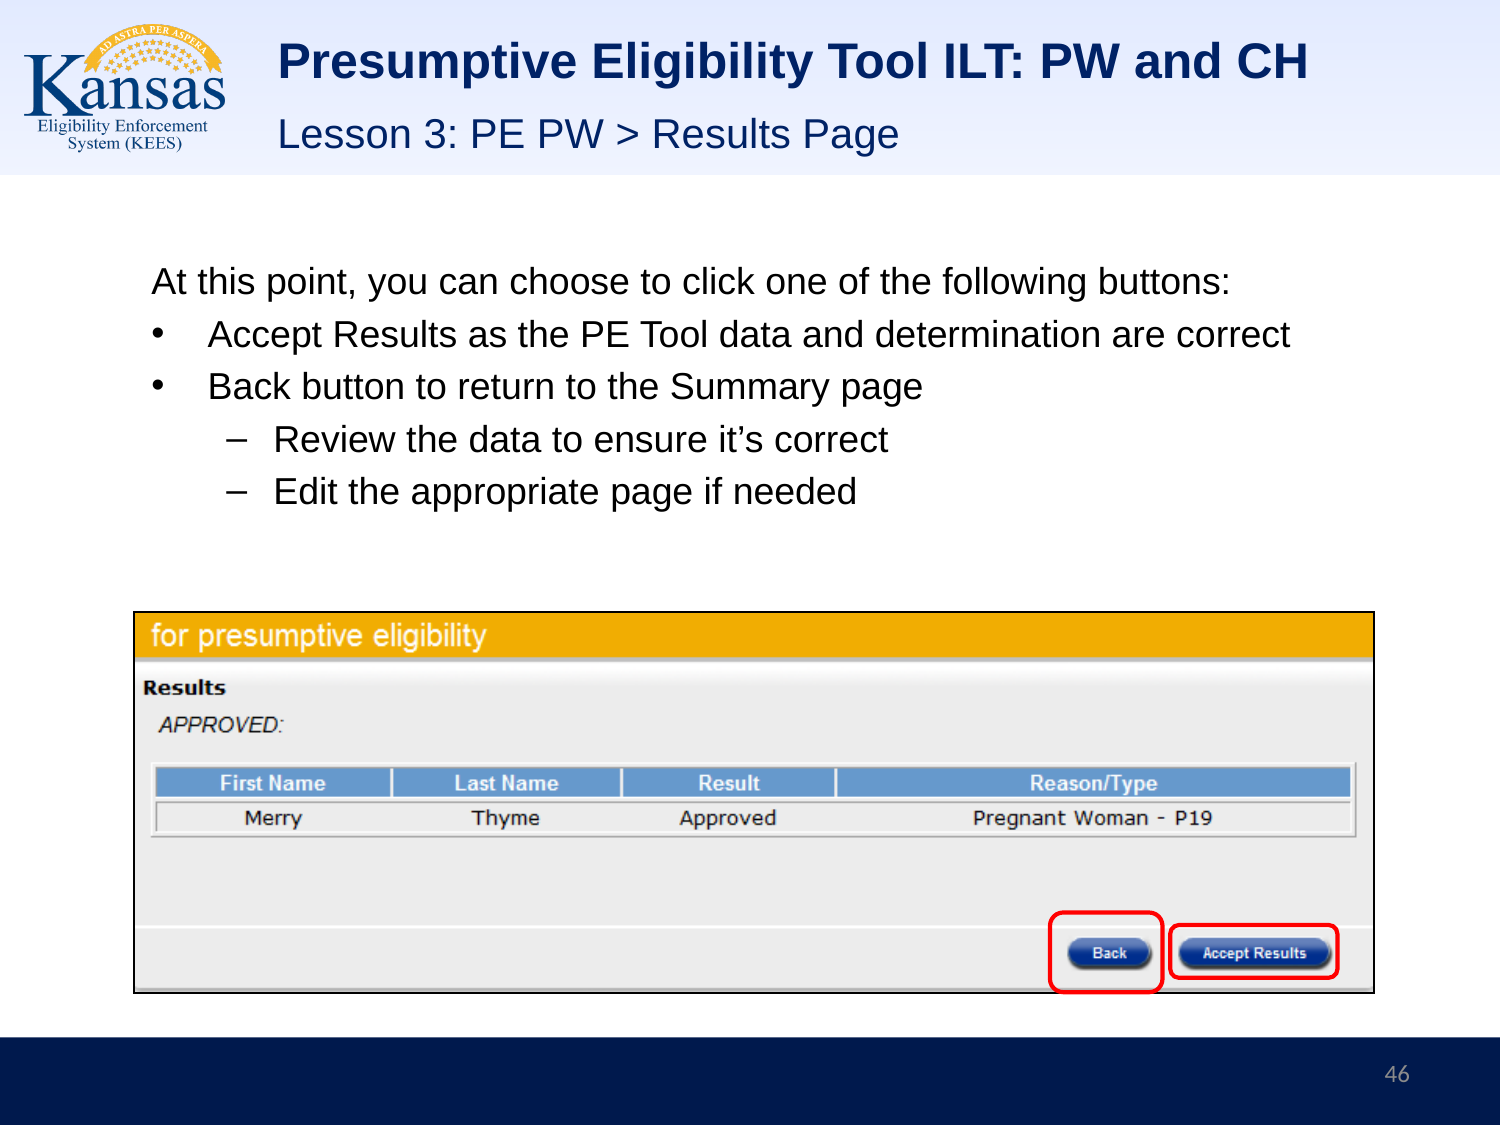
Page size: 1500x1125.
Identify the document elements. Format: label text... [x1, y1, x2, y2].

picture [24, 24, 225, 154]
text_box Lesson 3: PE PW > Results Page [262, 99, 1425, 175]
title Presumptive Eligibility Tool ILT: PW and CH [262, 11, 1425, 99]
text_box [134, 612, 1374, 993]
text_box At this point, you can choose to click one of the following buttons: Accept Results as the PE Tool data and determination are correct Back button to return to the Summary page Review the data to ensure it’s correct Edit the appropriate page if needed [136, 249, 1374, 532]
slide_number 46 [1074, 1042, 1425, 1103]
